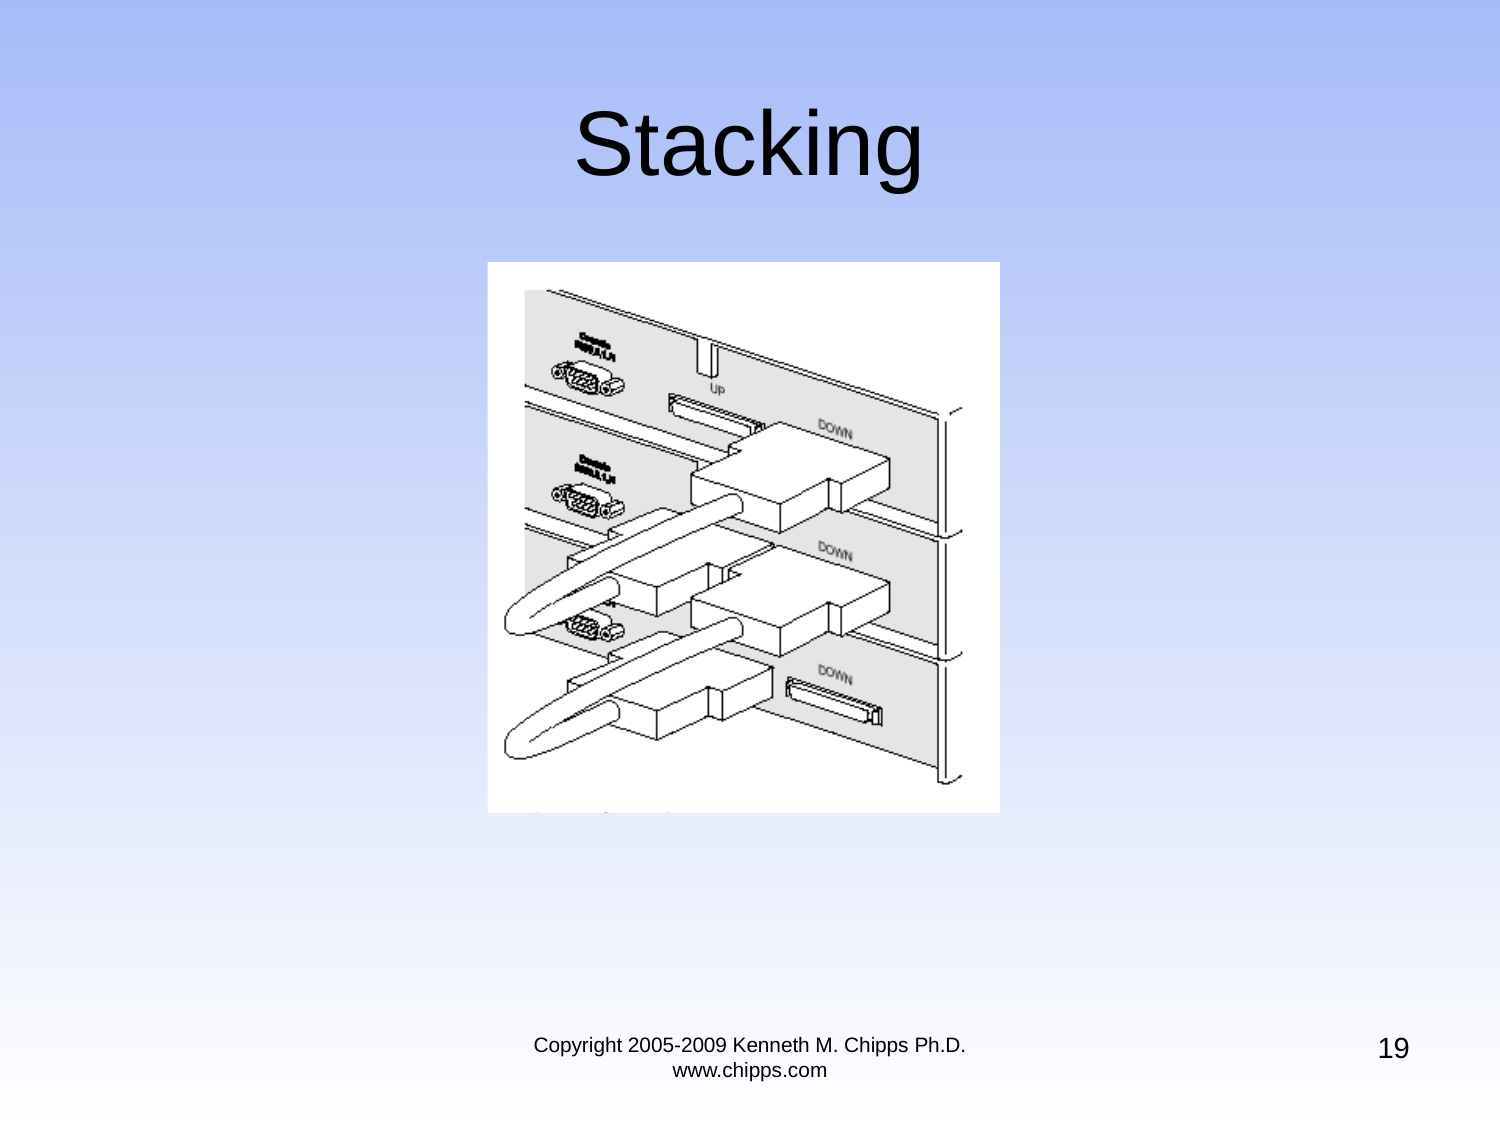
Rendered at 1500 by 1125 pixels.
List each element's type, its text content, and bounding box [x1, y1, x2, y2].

picture [487, 262, 1001, 813]
slide_number 19 [1074, 1021, 1426, 1101]
title Stacking [74, 44, 1426, 233]
footer Copyright 2005-2009 Kenneth M. Chipps Ph.D. www.chipps.com [449, 1024, 1051, 1103]
